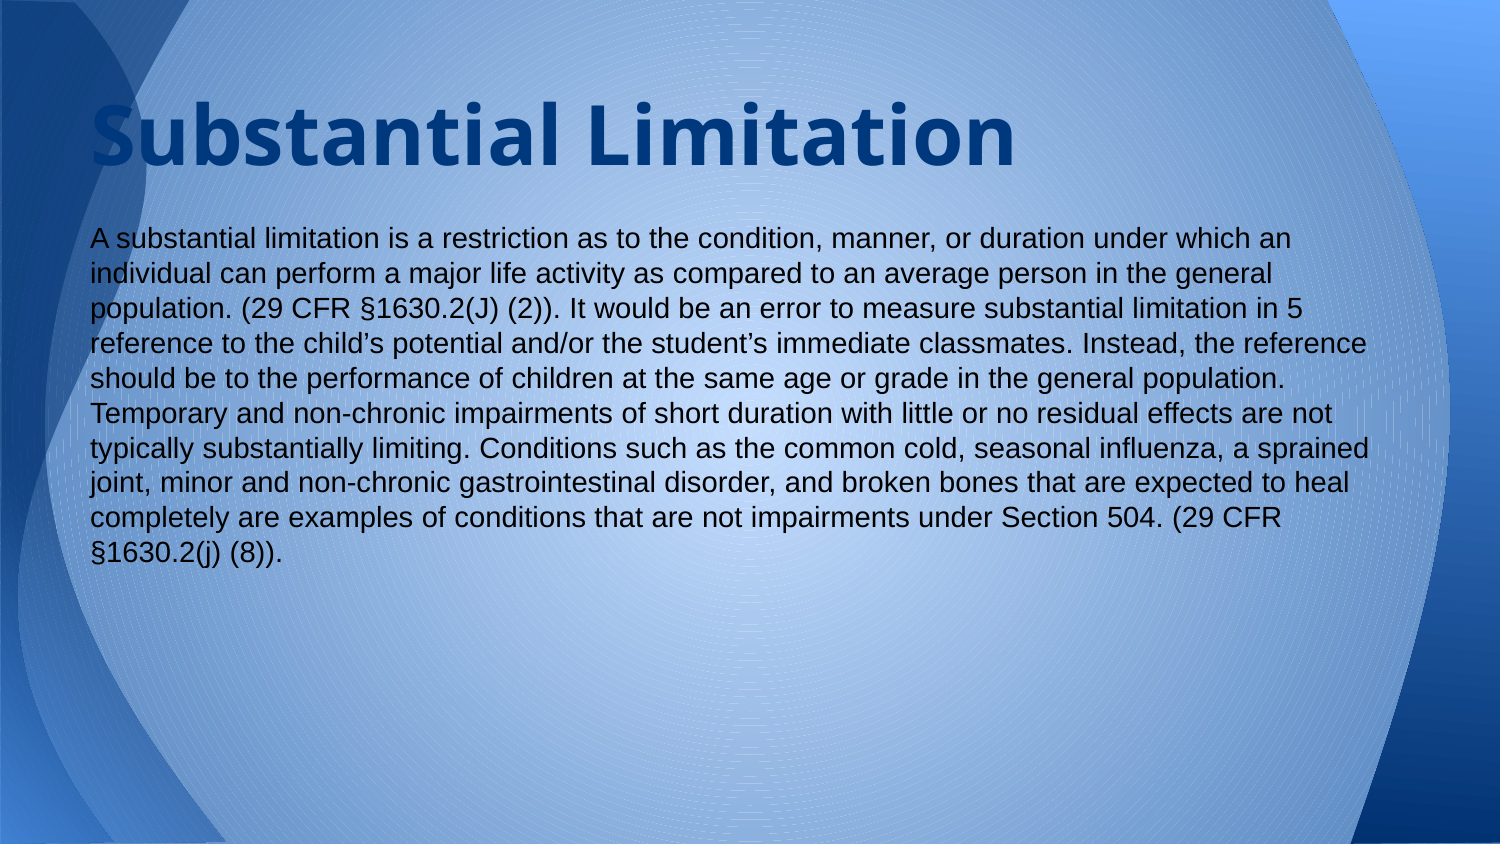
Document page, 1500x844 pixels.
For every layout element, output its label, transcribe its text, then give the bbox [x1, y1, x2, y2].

list A substantial limitation is a restriction as to the condition, manner, or duration under which an individual can perform a major life activity as compared to an average person in the general population. (29 CFR §1630.2(J) (2)). It would be an error to measure substantial limitation in 5 reference to the child’s potential and/or the student’s immediate classmates. Instead, the reference should be to the performance of children at the same age or grade in the general population. Temporary and non-chronic impairments of short duration with little or no residual effects are not typically substantially limiting. Conditions such as the common cold, seasonal influenza, a sprained joint, minor and non-chronic gastrointestinal disorder, and broken bones that are expected to heal completely are examples of conditions that are not impairments under Section 504. (29 CFR §1630.2(j) (8)). [75, 204, 1425, 800]
title Substantial Limitation [75, 33, 1425, 197]
